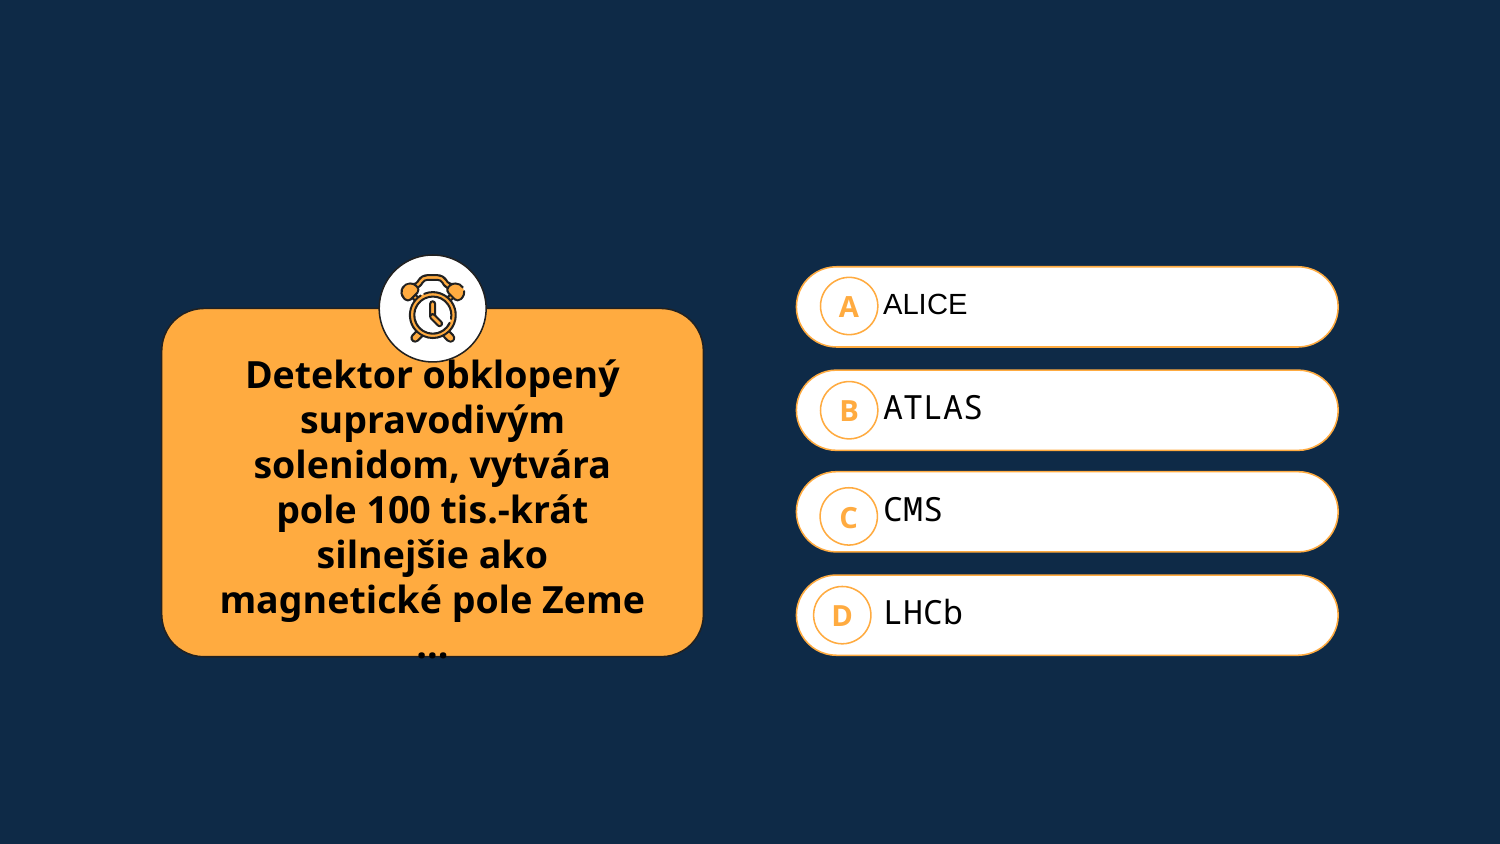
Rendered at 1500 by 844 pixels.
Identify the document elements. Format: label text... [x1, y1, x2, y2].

text_box CMS [796, 471, 1339, 552]
text_box [379, 255, 487, 362]
text_box D [813, 586, 871, 644]
text_box Detektor obklopený supravodivým solenidom, vytvára pole 100 tis.-krát silnejšie ako magnetické pole Zeme ... [161, 308, 704, 657]
text_box C [820, 487, 878, 546]
text_box ATLAS [796, 370, 1339, 451]
text_box A [820, 277, 878, 335]
text_box ALICE [796, 266, 1339, 348]
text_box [399, 273, 467, 343]
text_box LHCb [796, 575, 1339, 656]
text_box B [820, 381, 878, 439]
